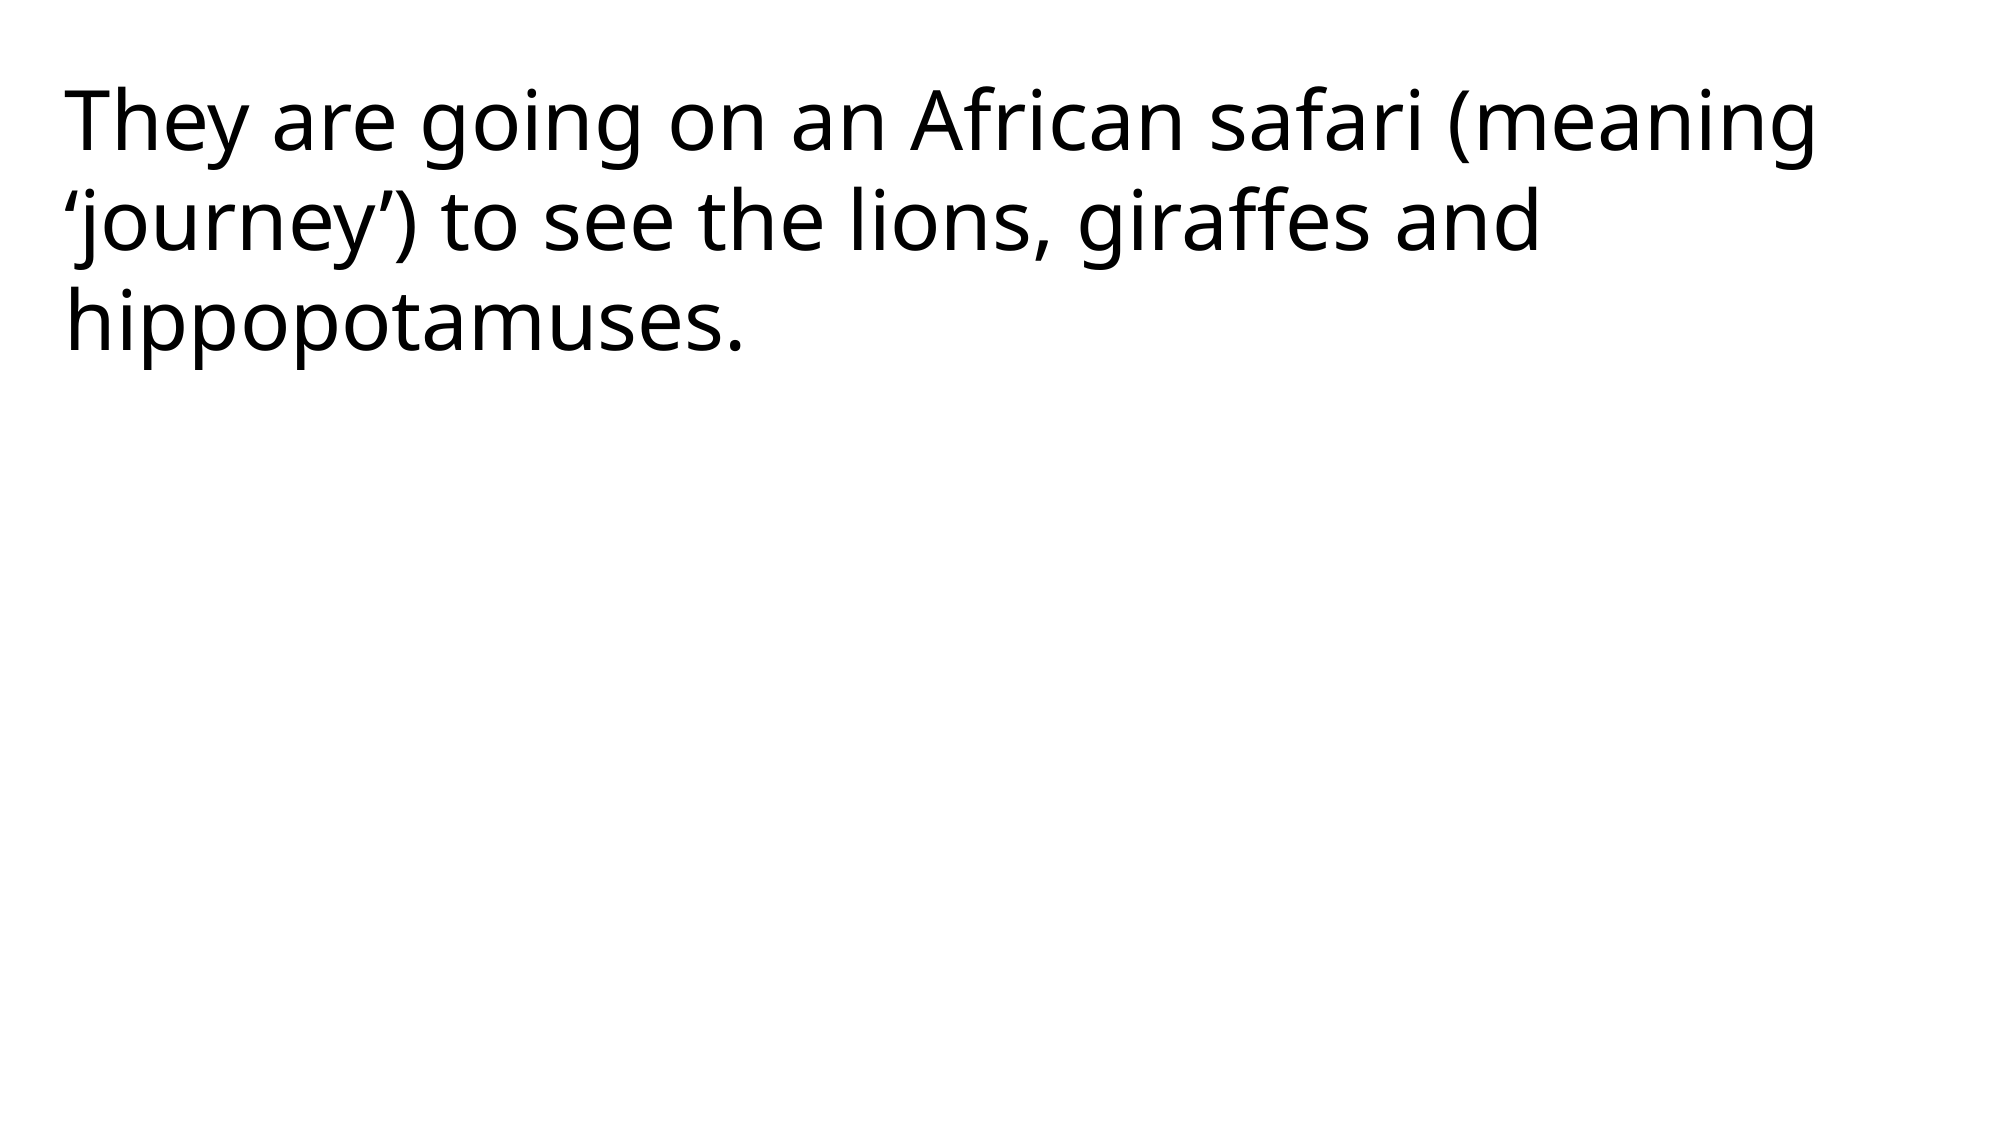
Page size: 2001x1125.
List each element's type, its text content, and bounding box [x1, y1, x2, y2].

text_box They are going on an African safari (meaning ‘journey’) to see the lions, giraffes and hippopotamuses. [49, 60, 1929, 375]
